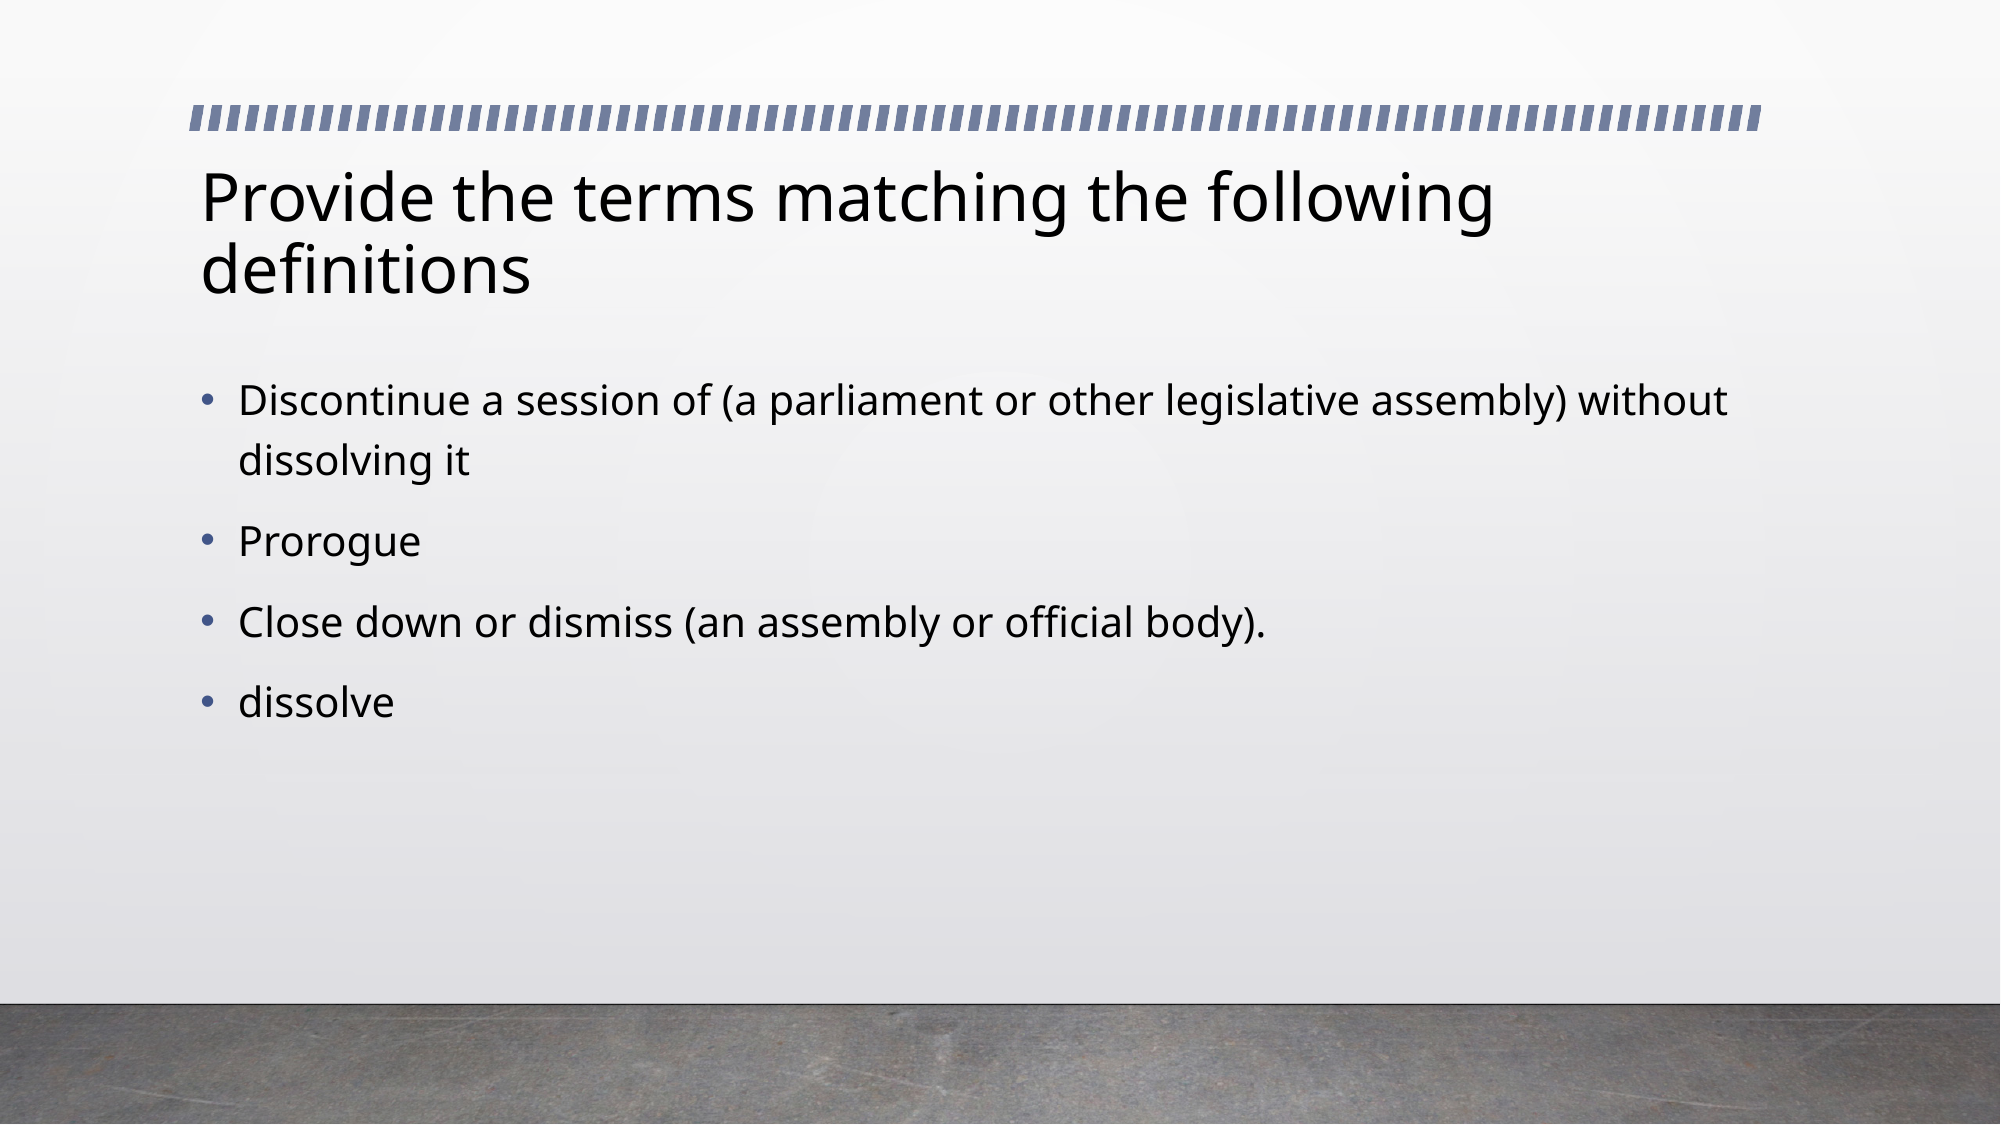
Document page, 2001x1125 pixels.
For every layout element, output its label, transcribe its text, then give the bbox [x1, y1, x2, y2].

title Provide the terms matching the following definitions [185, 156, 1761, 329]
picture [0, 1004, 2000, 1124]
list Discontinue a session of (a parliament or other legislative assembly) without dissolving it Prorogue Close down or dismiss (an assembly or official body). dissolve [185, 356, 1761, 897]
